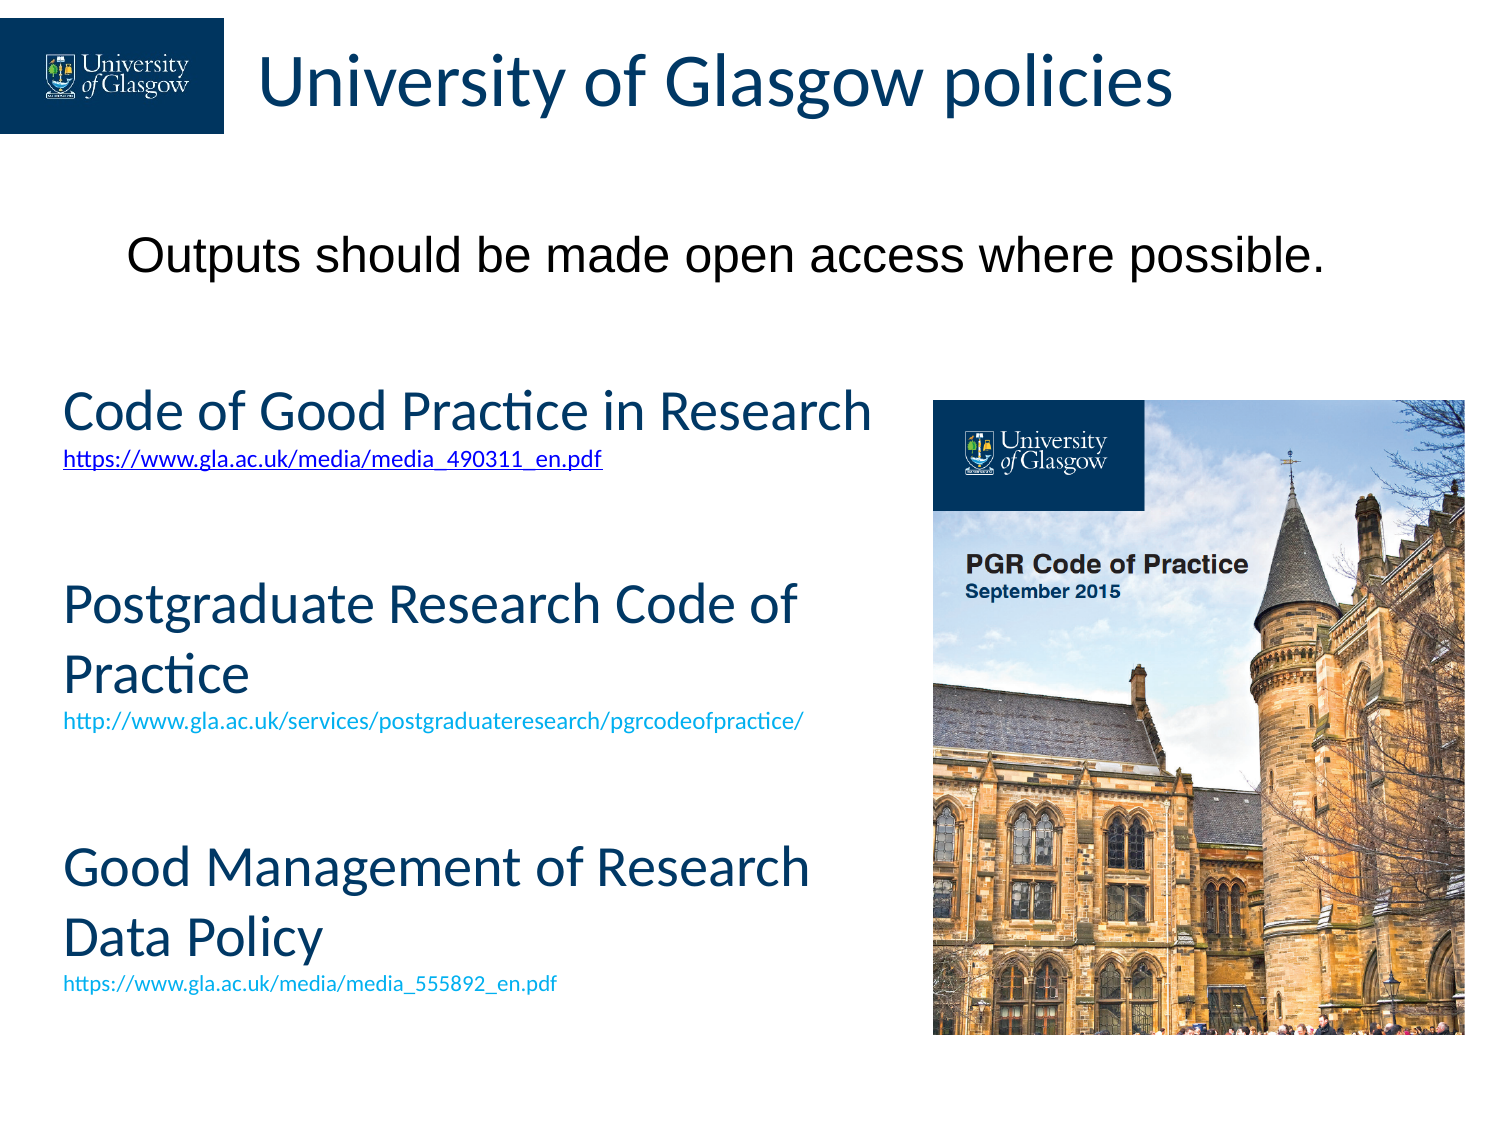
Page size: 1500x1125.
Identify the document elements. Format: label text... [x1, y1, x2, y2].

picture [0, 18, 224, 134]
list Code of Good Practice in Research https://www.gla.ac.uk/media/media_490311_en.pdf Postgraduate Research Code of Practice http://www.gla.ac.uk/services/postgraduateresearch/pgrcodeofpractice/ Good Management of Research Data Policy https://www.gla.ac.uk/media/media_555892_en.pdf [48, 364, 895, 1108]
picture [932, 399, 1465, 1035]
text_box University of Glasgow policies [242, 18, 1199, 134]
text_box Outputs should be made open access where possible. [111, 214, 1422, 290]
